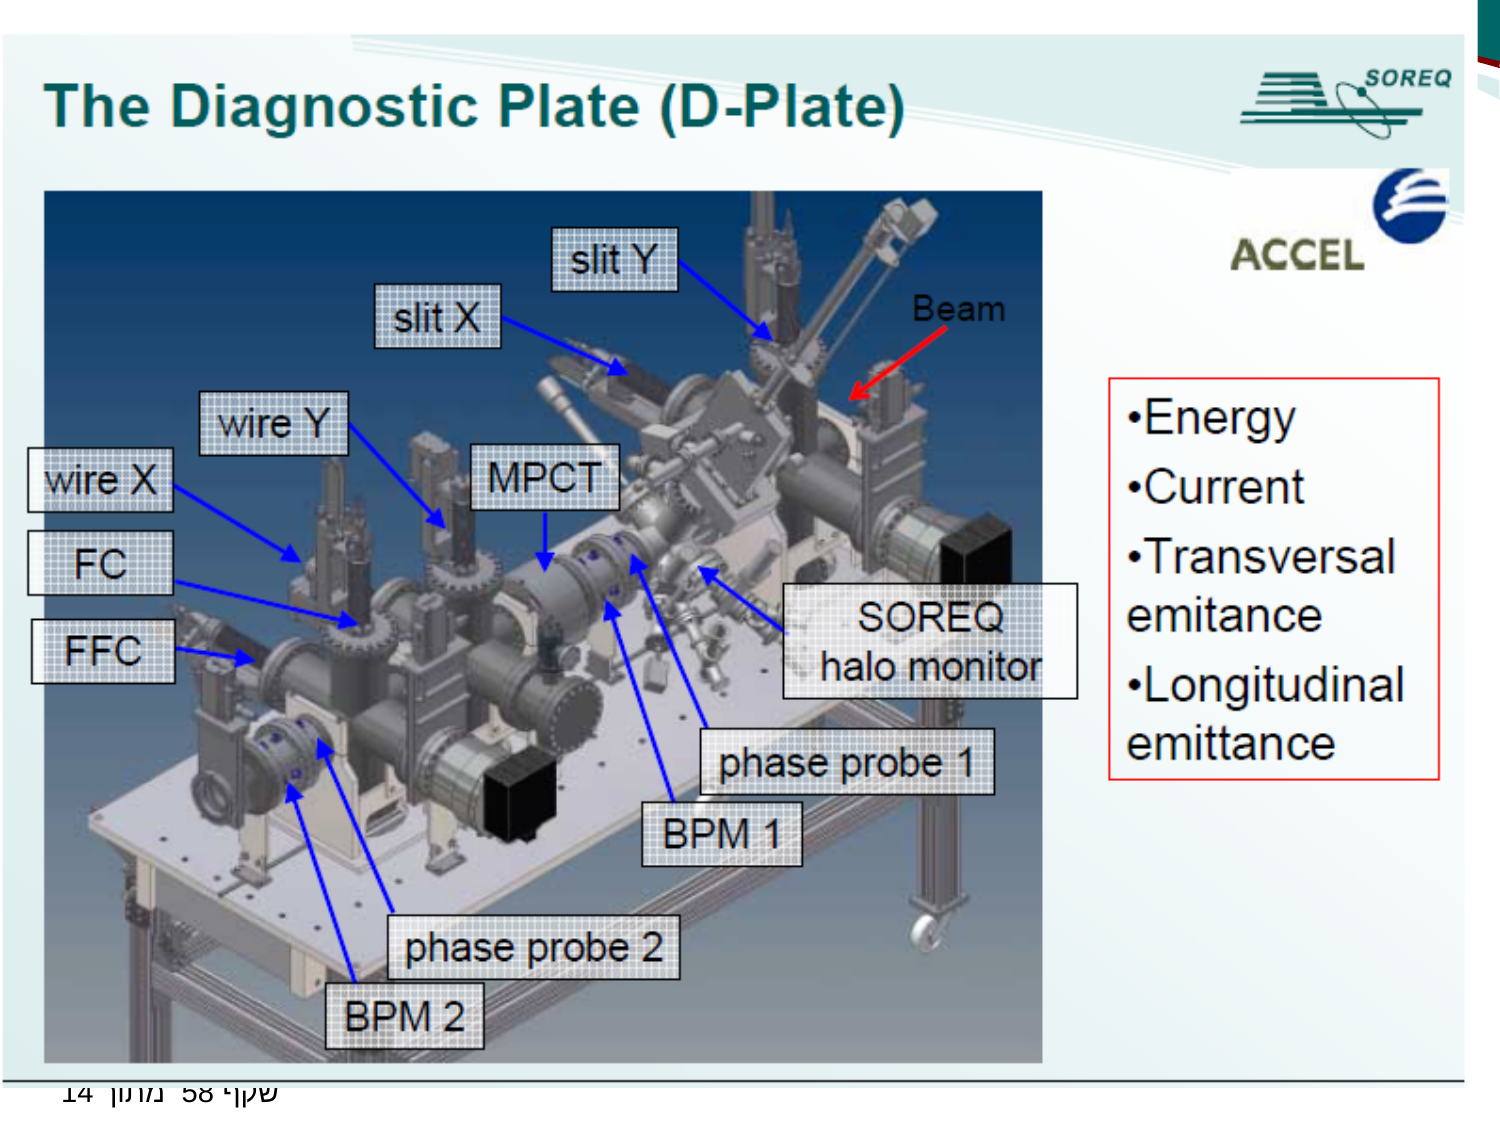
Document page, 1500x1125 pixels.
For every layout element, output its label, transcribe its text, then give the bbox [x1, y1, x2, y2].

picture [0, 0, 1478, 1088]
slide_number 58 [5, 1096, 327, 1125]
